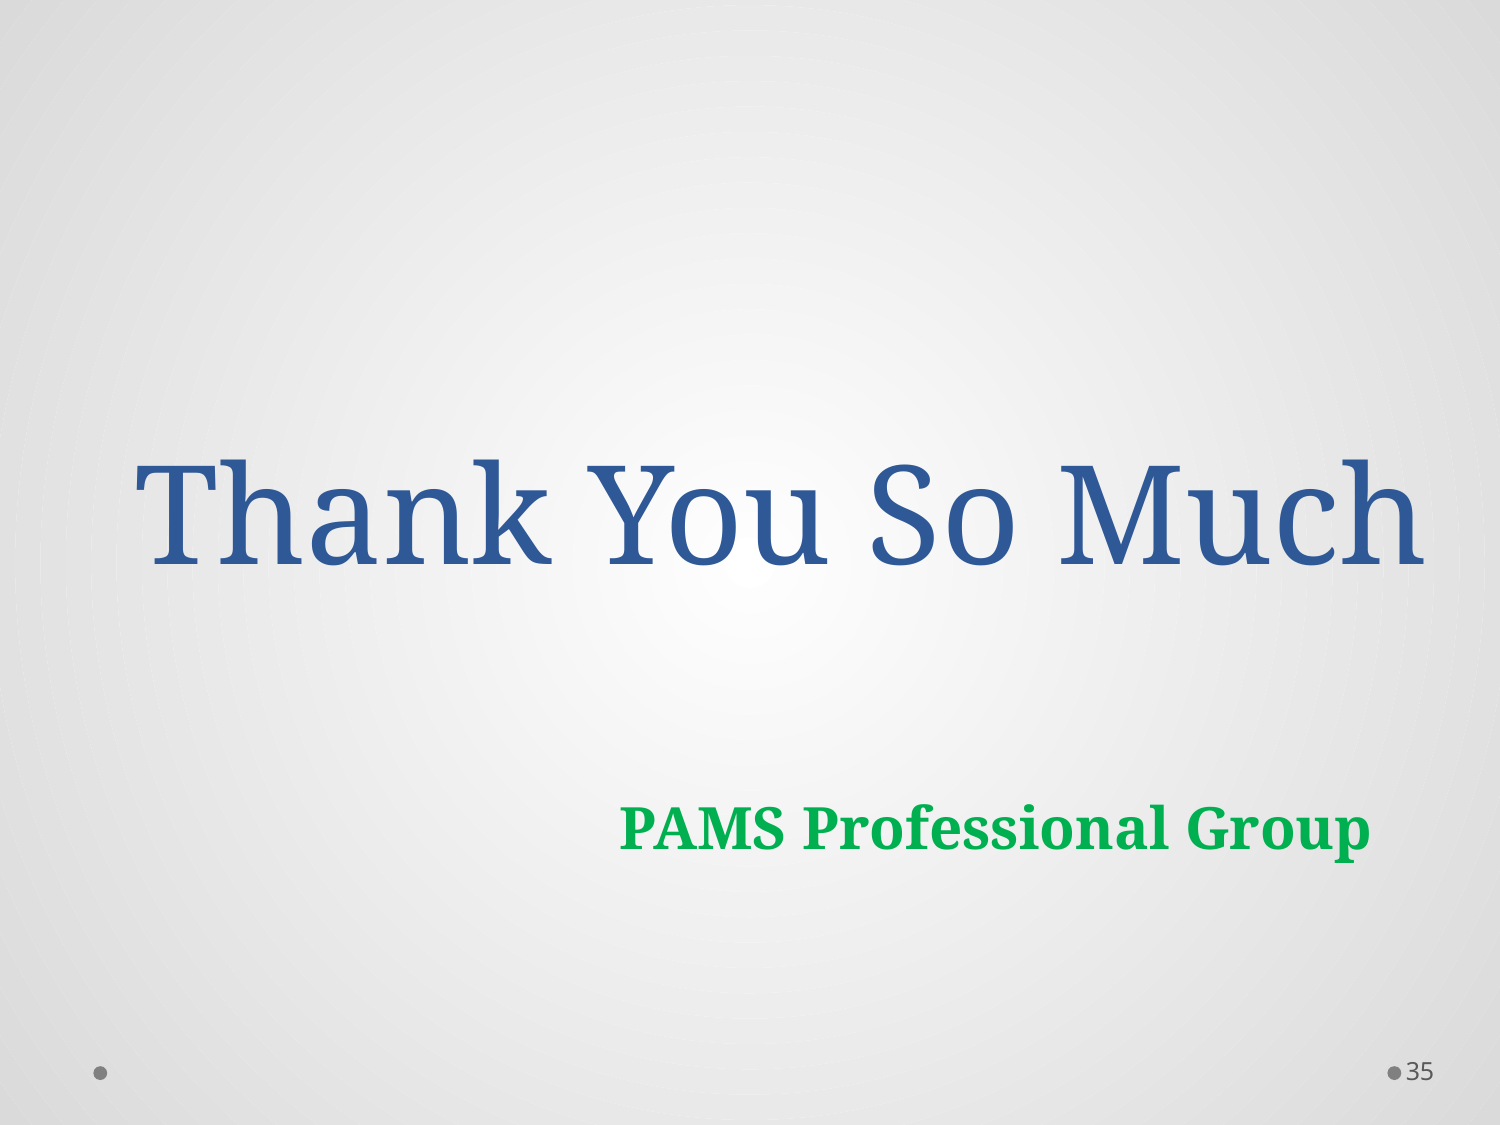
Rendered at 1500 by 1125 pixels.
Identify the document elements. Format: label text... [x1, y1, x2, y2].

slide_number 35 [1401, 1042, 1494, 1103]
subtitle PAMS Professional Group [150, 712, 1425, 963]
title Thank You So Much [112, 99, 1450, 600]
